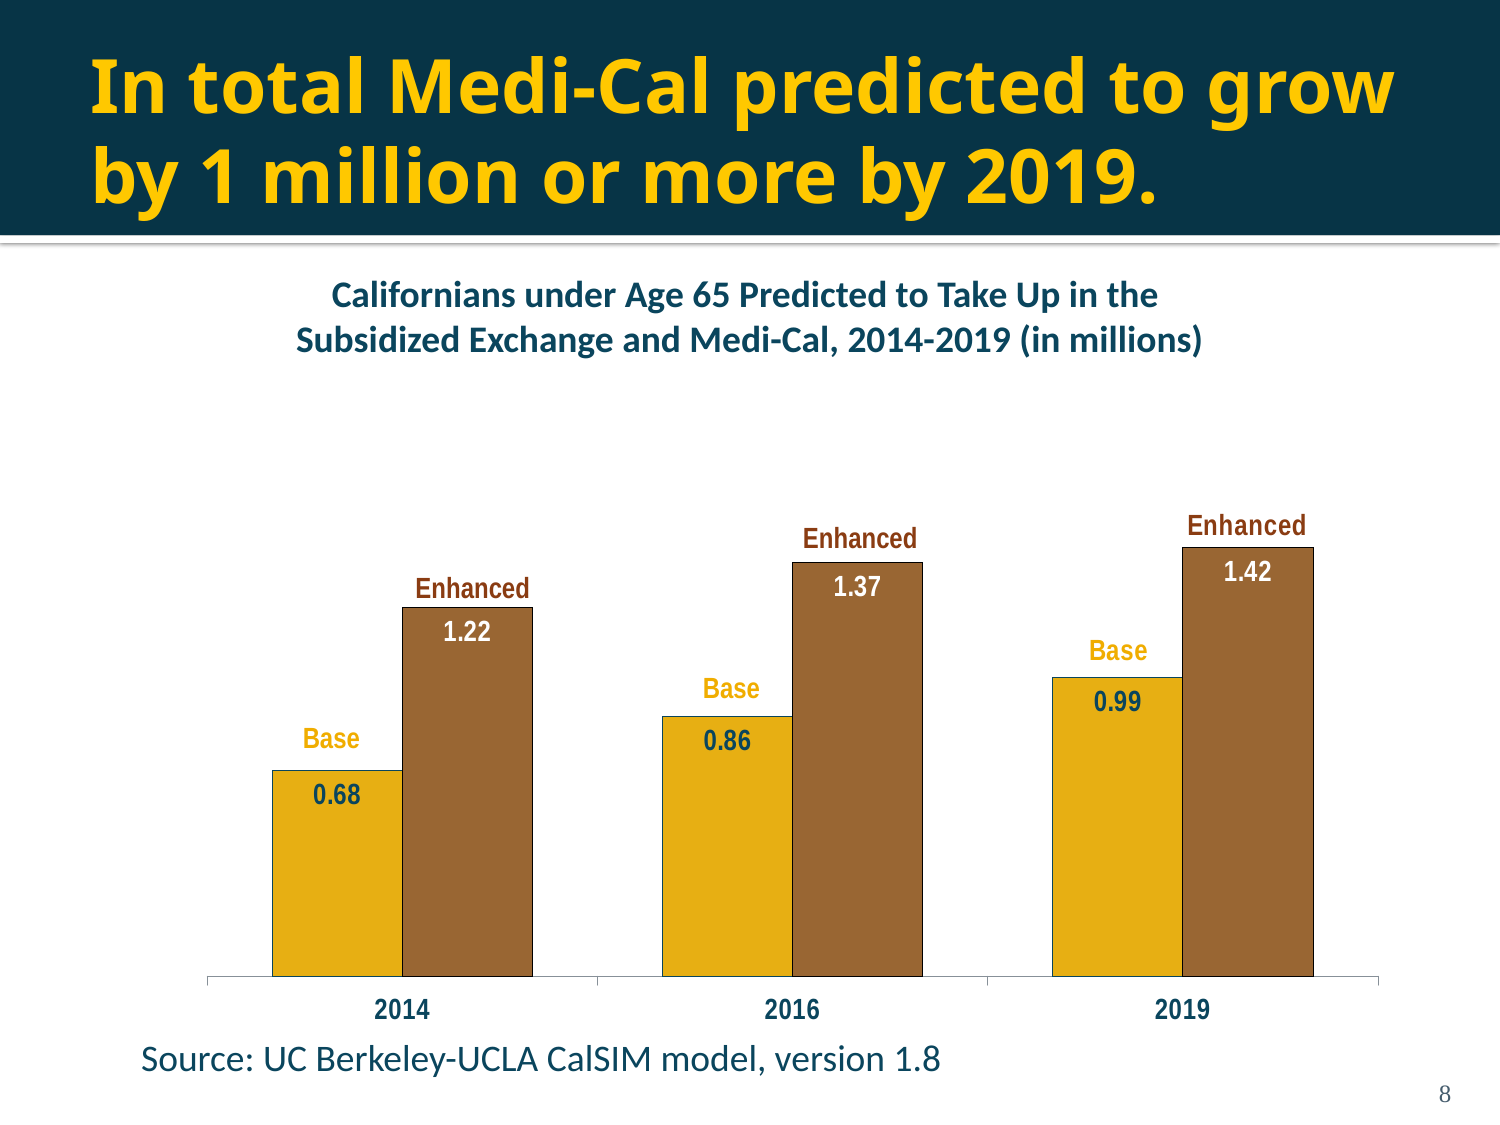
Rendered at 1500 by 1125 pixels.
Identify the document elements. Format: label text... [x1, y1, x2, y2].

chart [74, 291, 1425, 1050]
text_box Californians under Age 65 Predicted to Take Up in the Subsidized Exchange and Medi-Cal, 2014-2019 (in millions) [37, 262, 1463, 368]
slide_number 8 [1345, 1062, 1467, 1108]
text_box Source: UC Berkeley-UCLA CalSIM model, version 1.8 [79, 1059, 1004, 1087]
title In total Medi-Cal predicted to grow by 1 million or more by 2019. [75, 25, 1425, 231]
